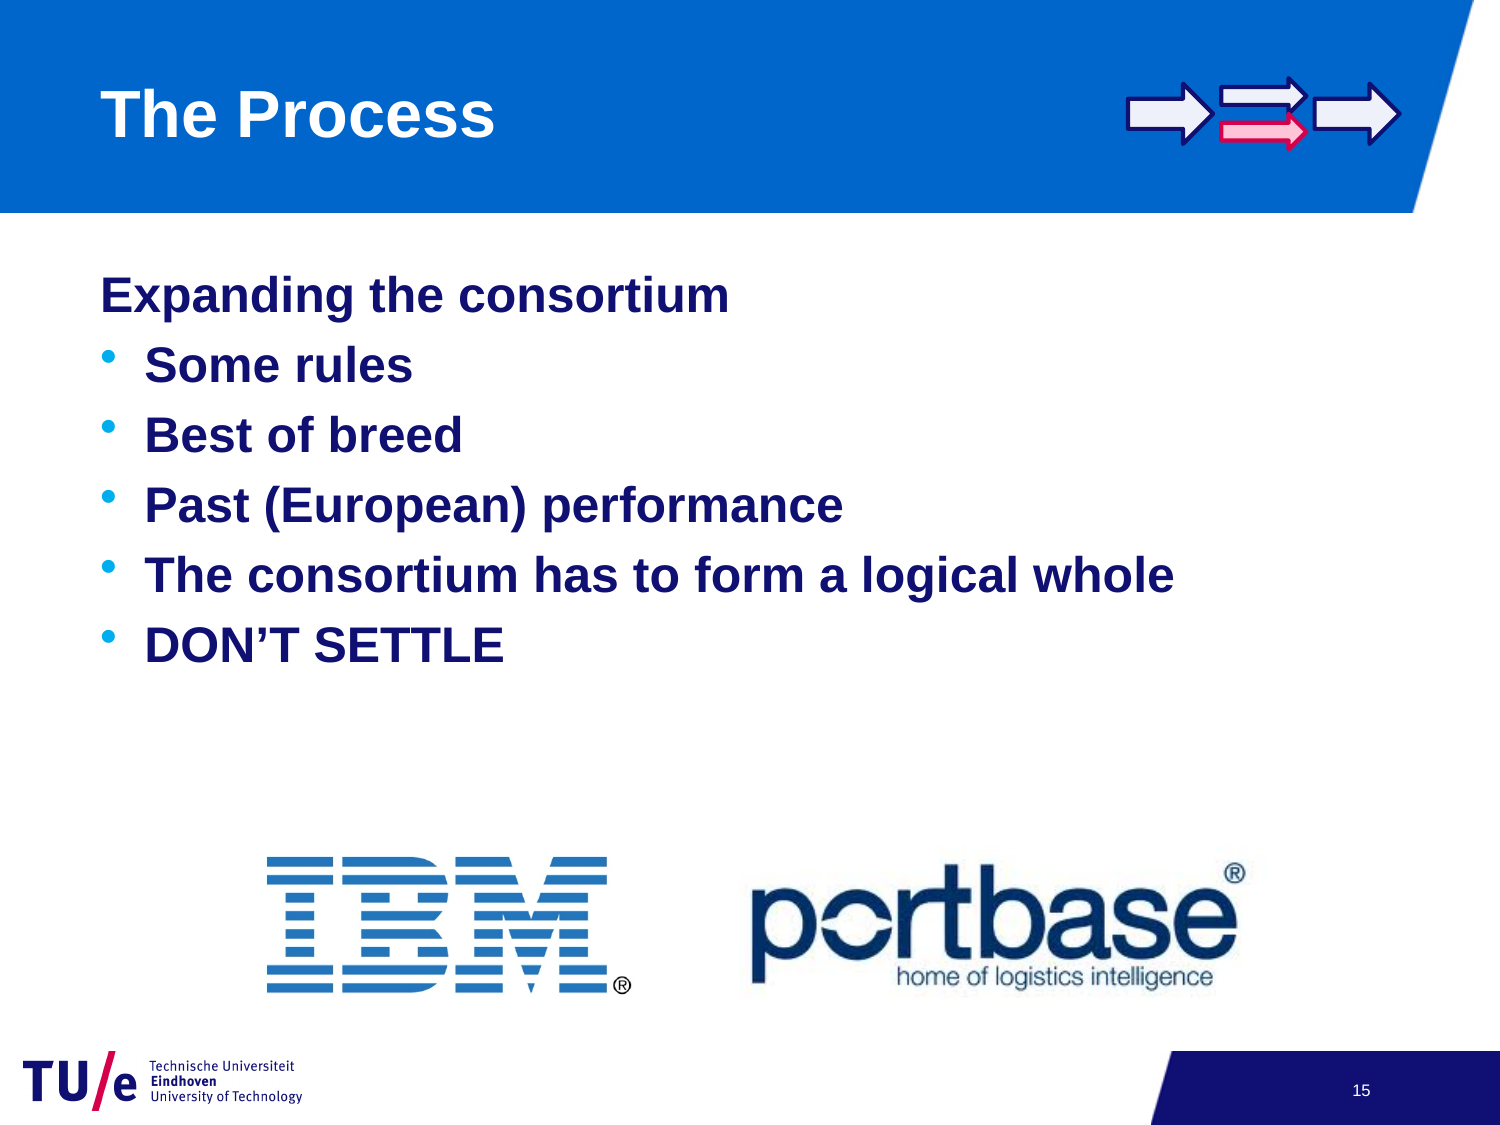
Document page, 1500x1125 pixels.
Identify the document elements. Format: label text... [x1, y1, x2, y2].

picture [23, 1051, 302, 1111]
slide_number 14 [1352, 1073, 1453, 1106]
picture [1151, 1051, 1500, 1125]
list Expanding the consortium Some rules Best of breed Past (European) performance The consortium has to form a logical whole DON’T SETTLE [100, 262, 1412, 1032]
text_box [1127, 77, 1400, 150]
title The Process [100, 35, 1417, 187]
picture [0, 0, 1474, 213]
picture [690, 822, 1299, 1026]
picture [241, 822, 646, 1036]
